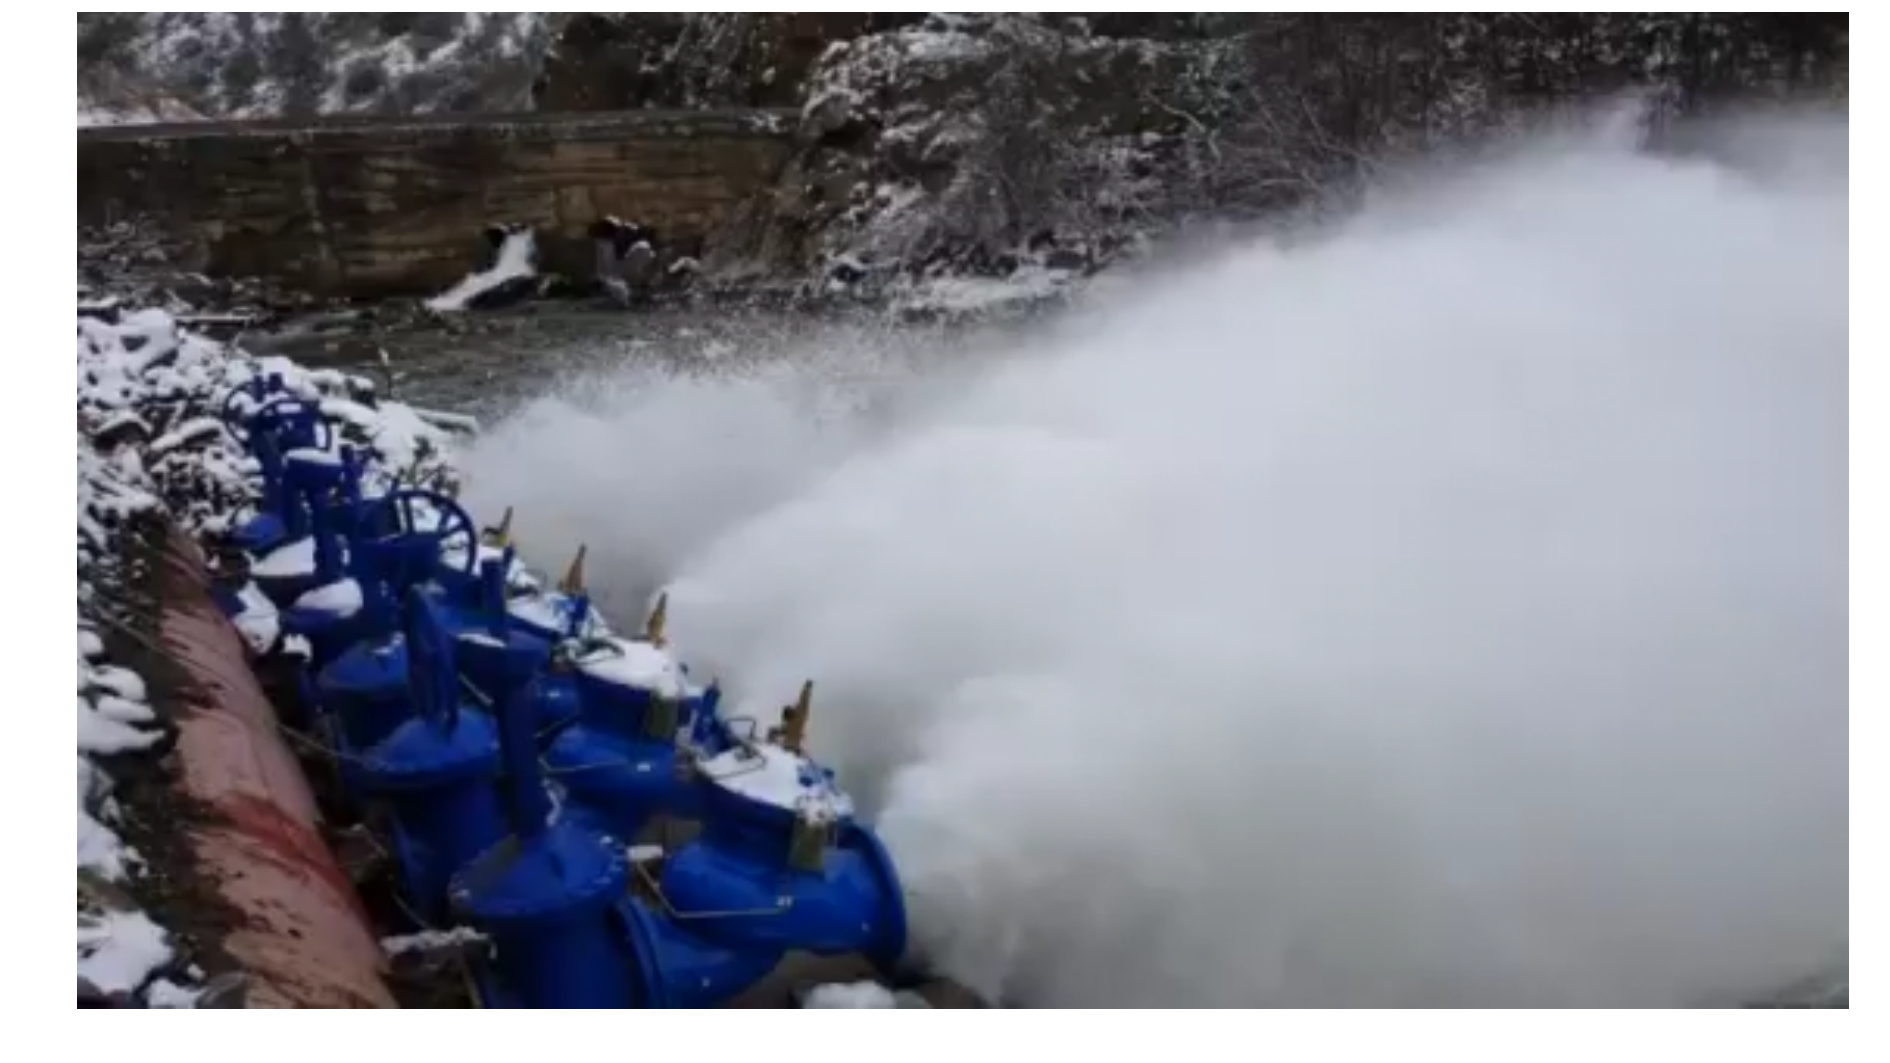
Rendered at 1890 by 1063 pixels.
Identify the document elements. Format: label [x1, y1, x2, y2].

text_box [76, 11, 1850, 1010]
